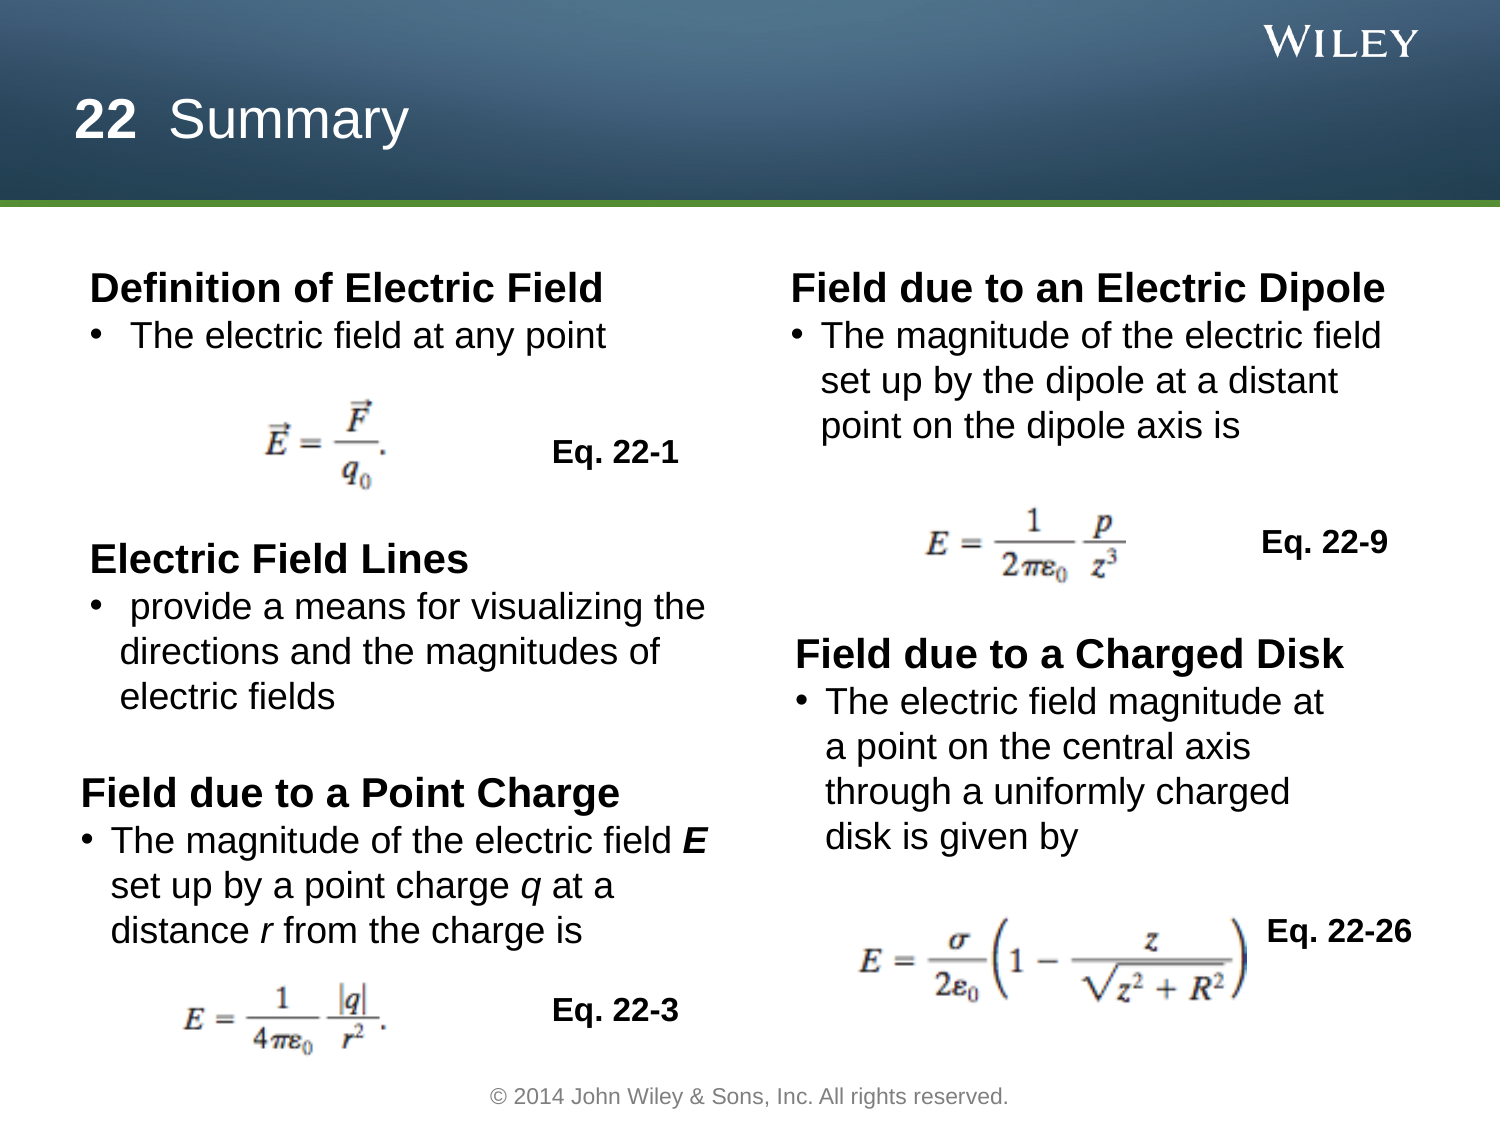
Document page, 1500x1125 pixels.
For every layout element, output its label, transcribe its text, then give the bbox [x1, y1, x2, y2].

text_box Field due to a Charged Disk The electric field magnitude at a point on the central axis through a uniformly charged disk is given by [780, 619, 1367, 1000]
text_box Definition of Electric Field The electric field at any point [74, 253, 735, 409]
text_box Eq. 22-26 [1251, 901, 1428, 957]
text_box Field due to an Electric Dipole The magnitude of the electric field set up by the dipole at a distant point on the dipole axis is [775, 253, 1414, 544]
text_box Eq. 22-9 [1246, 512, 1404, 567]
text_box Field due to a Point Charge The magnitude of the electric field E set up by a point charge q at a distance r from the charge is [65, 758, 735, 1094]
title 22 Summary [74, 44, 1425, 191]
text_box Electric Field Lines provide a means for visualizing the directions and the magnitudes of electric fields [74, 524, 735, 758]
text_box Eq. 22-1 [537, 423, 695, 478]
picture [852, 901, 1247, 1020]
footer © 2014 John Wiley & Sons, Inc. All rights reserved. [270, 1064, 1230, 1125]
text_box Eq. 22-3 [537, 980, 695, 1036]
picture [175, 977, 401, 1068]
picture [247, 386, 416, 499]
picture [0, 0, 1500, 207]
picture [921, 495, 1127, 597]
